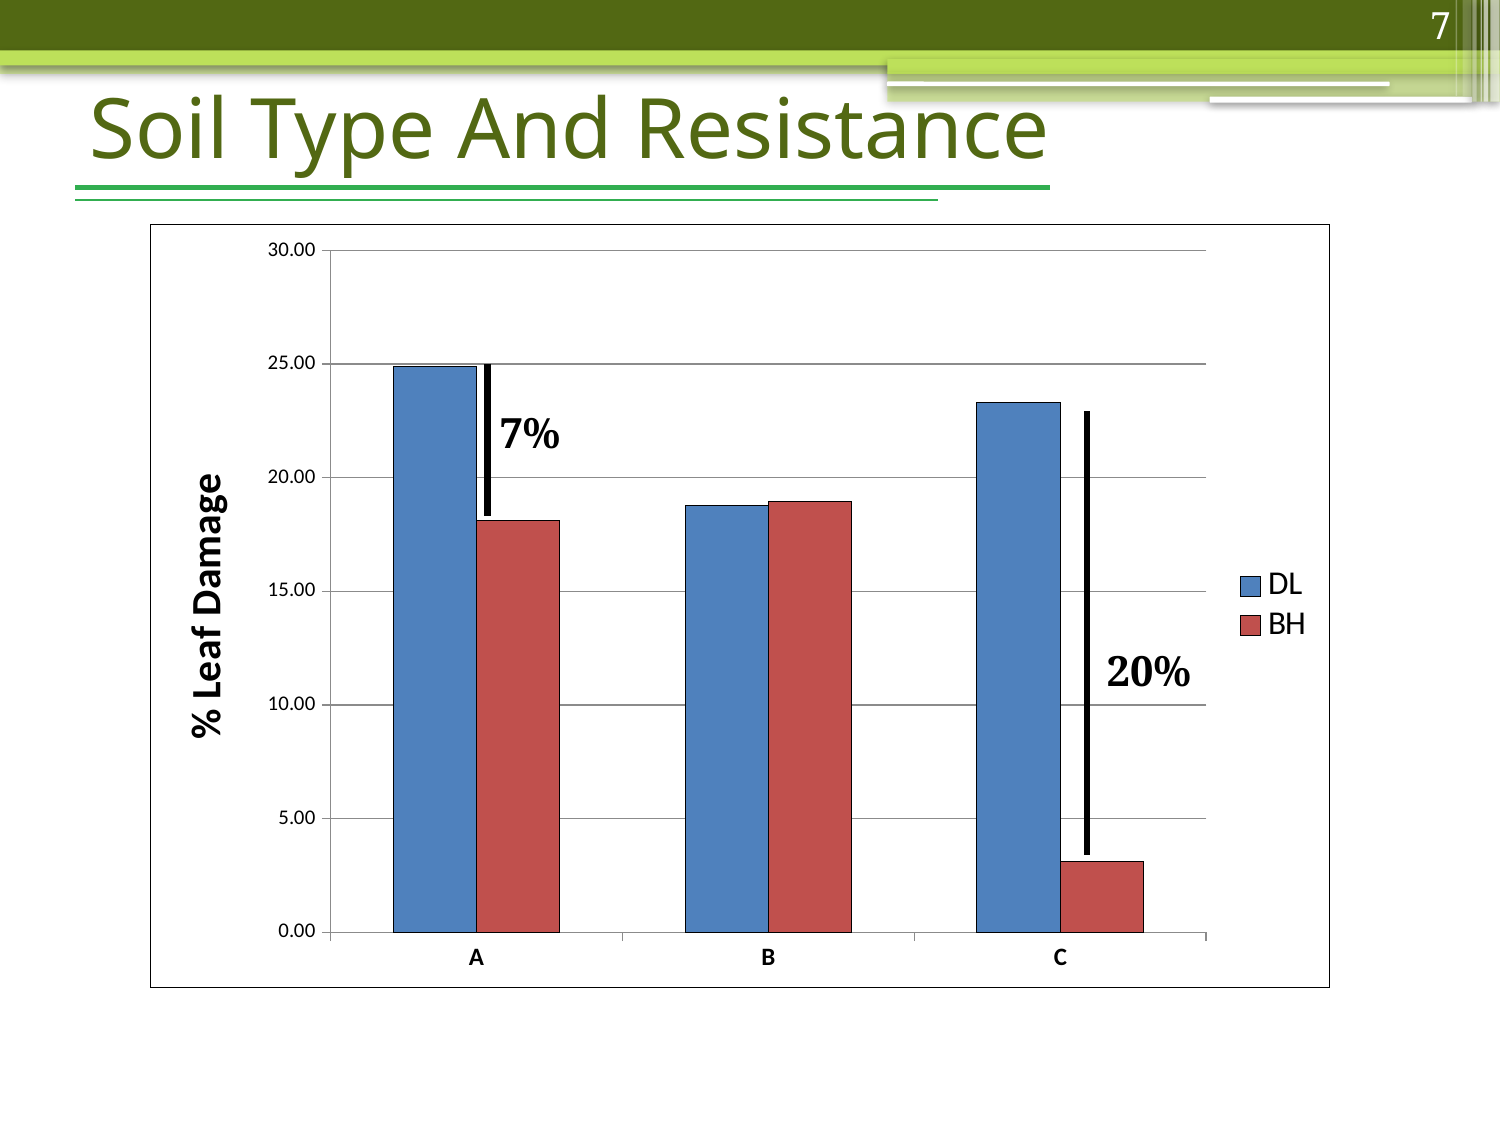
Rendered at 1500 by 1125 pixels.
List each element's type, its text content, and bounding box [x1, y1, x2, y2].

text_box Soil Type And Resistance [74, 37, 1425, 213]
chart [149, 224, 1330, 988]
slide_number 7 [1341, 0, 1466, 61]
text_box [74, 187, 1051, 201]
